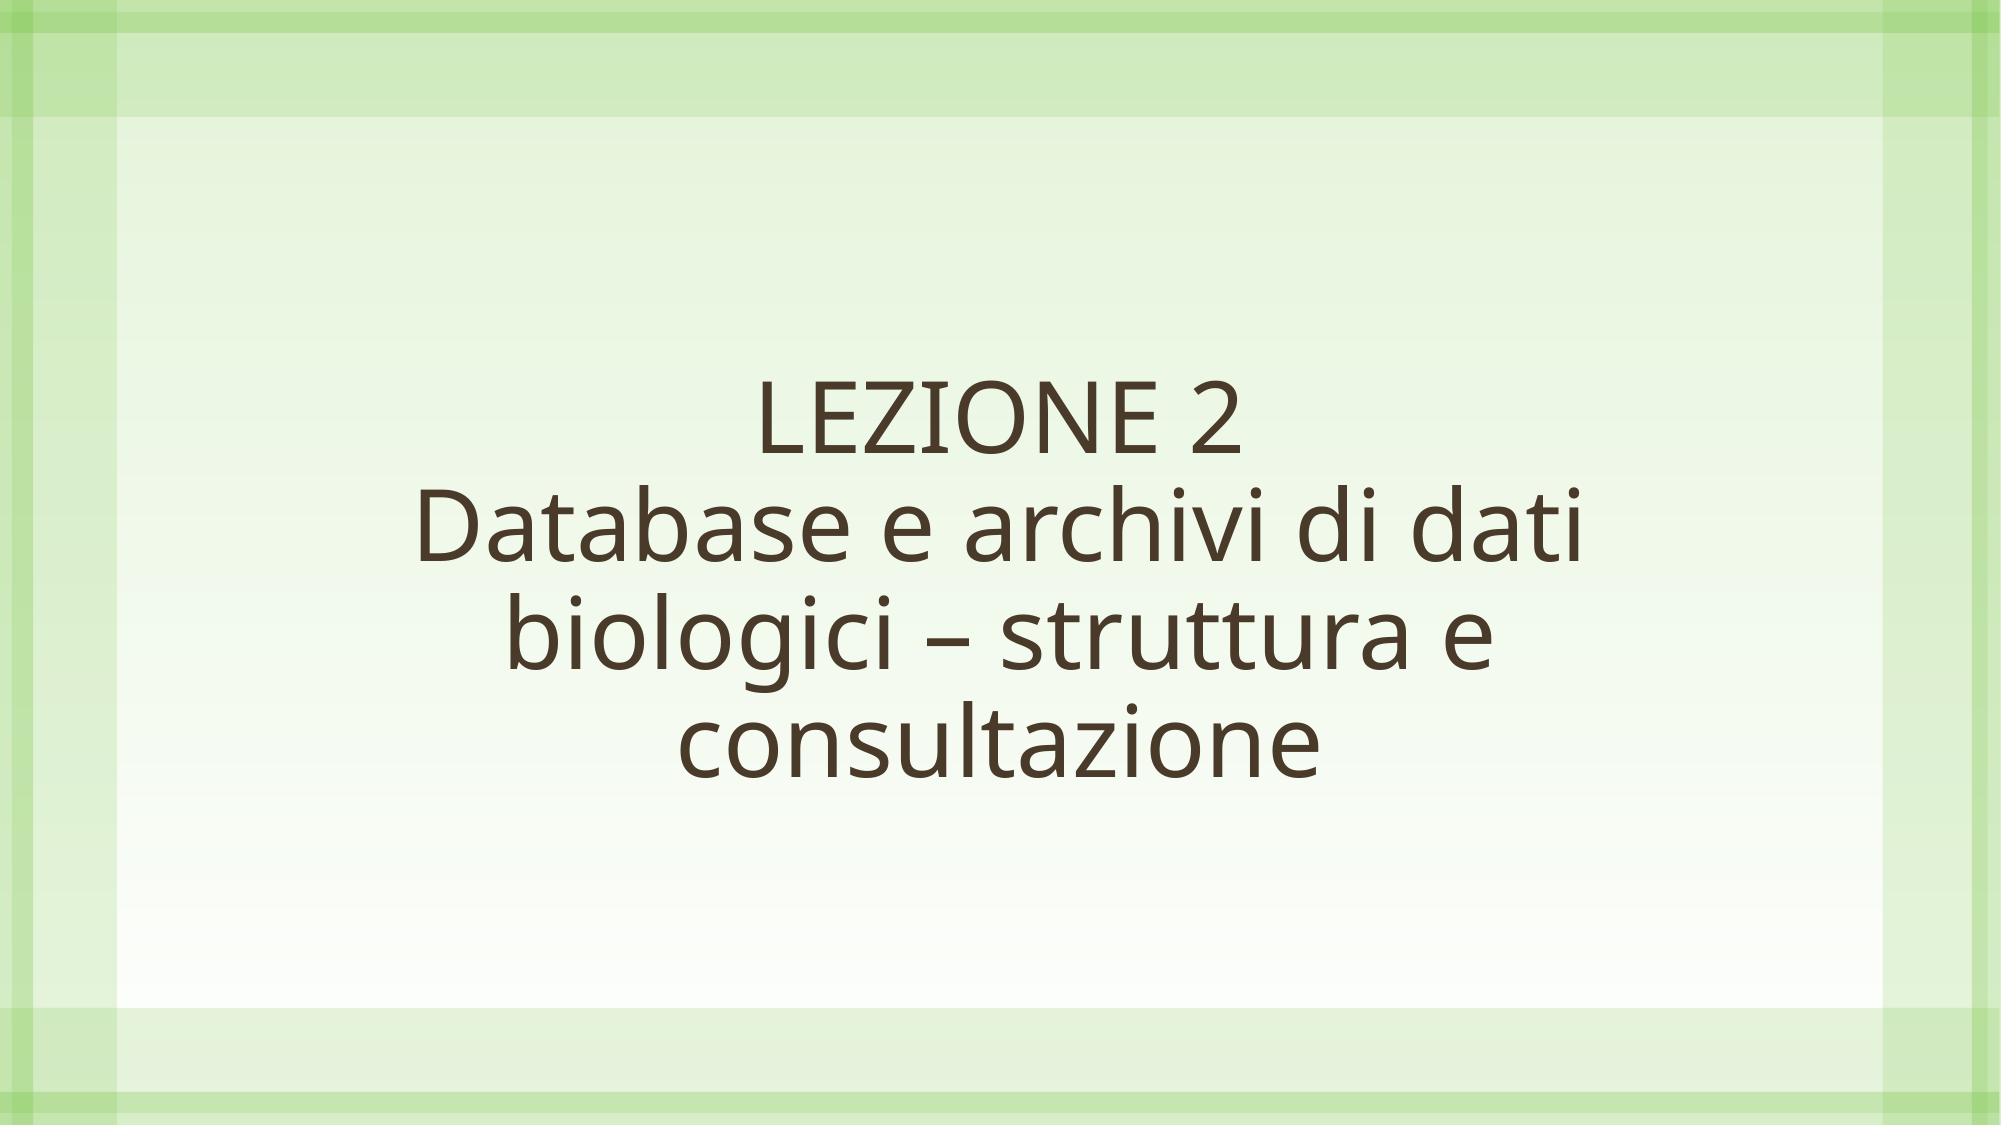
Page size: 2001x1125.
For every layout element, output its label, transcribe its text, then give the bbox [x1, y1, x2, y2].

title LEZIONE 2 Database e archivi di dati biologici – struttura e consultazione [212, 653, 1788, 807]
